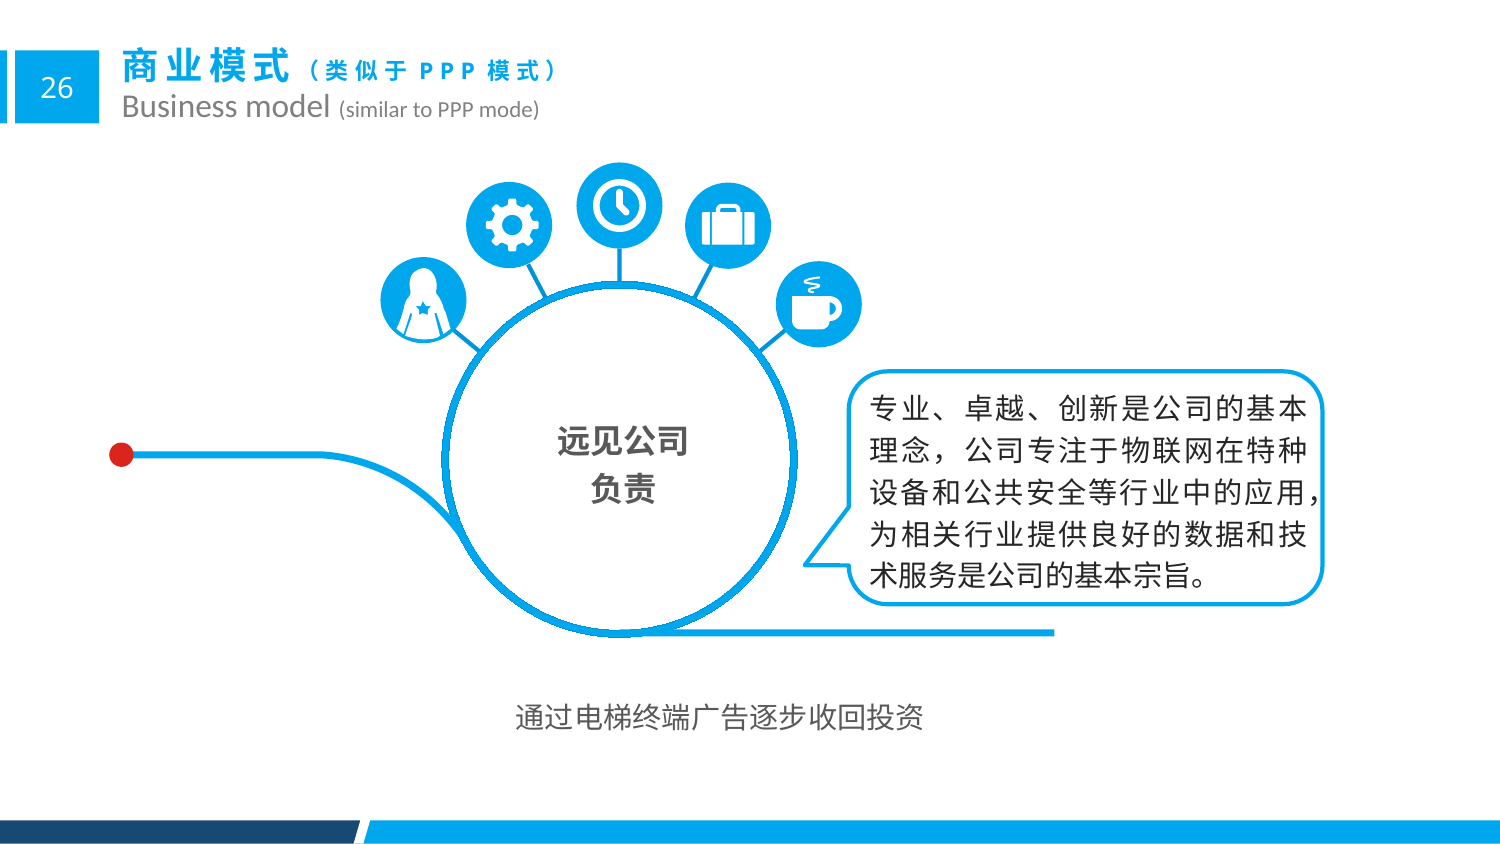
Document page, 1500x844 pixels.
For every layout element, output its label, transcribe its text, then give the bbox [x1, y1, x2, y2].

text_box 商业模式（类似于PPP模式） [106, 34, 769, 77]
text_box [441, 281, 798, 629]
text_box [578, 164, 661, 247]
text_box 通过电梯终端广告逐步收回投资 [500, 691, 941, 742]
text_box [467, 183, 551, 267]
text_box [619, 629, 1055, 637]
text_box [848, 371, 1323, 605]
text_box [134, 451, 475, 555]
text_box [109, 442, 134, 467]
text_box Business model (similar to PPP mode) [106, 77, 769, 132]
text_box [777, 263, 860, 346]
text_box 远见公司 负责 [542, 404, 706, 516]
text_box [686, 184, 770, 267]
text_box [468, 550, 631, 638]
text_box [382, 258, 465, 342]
